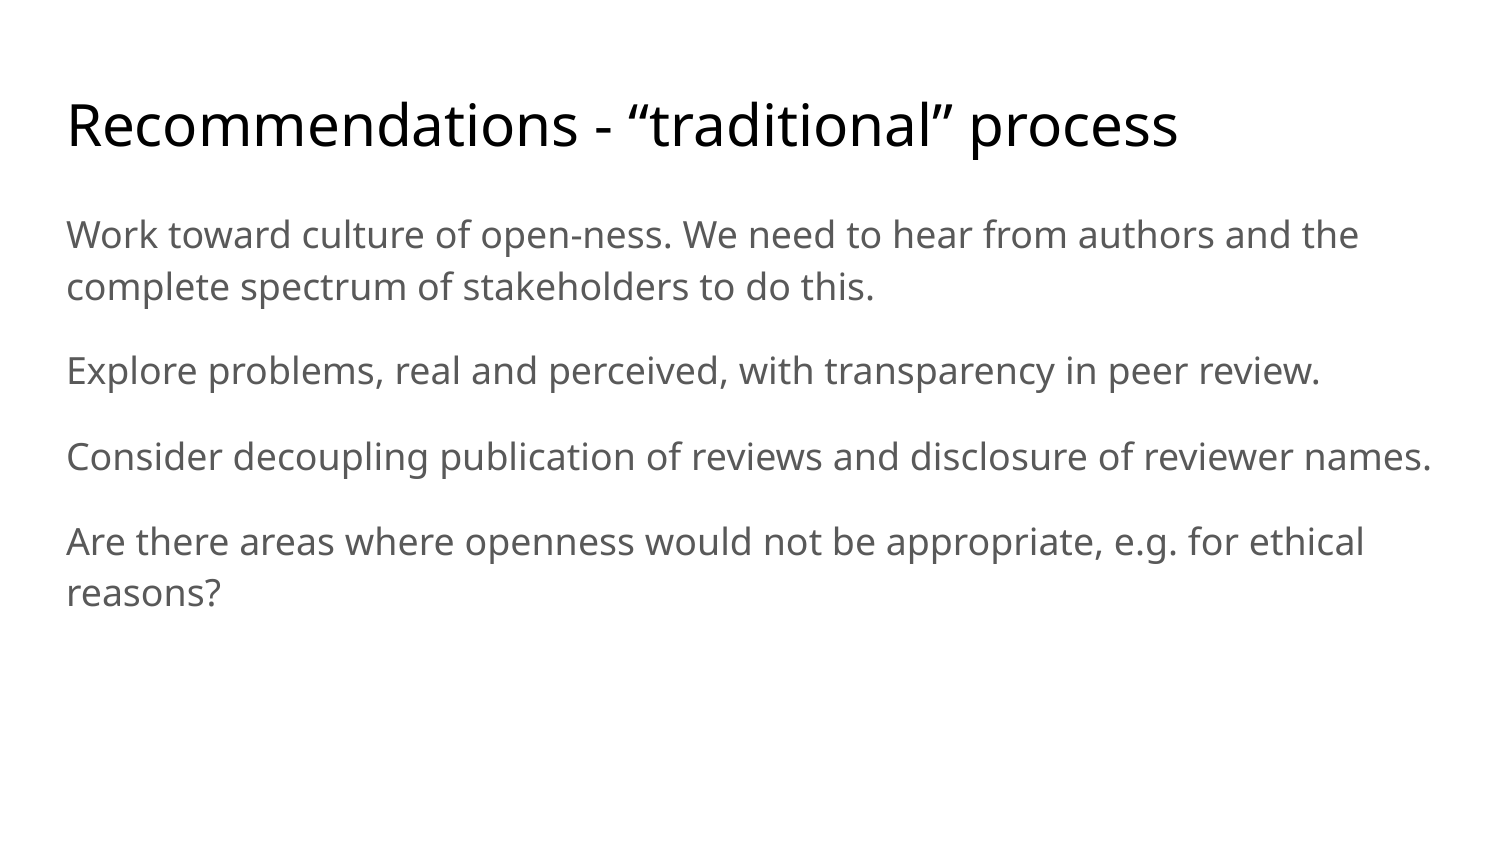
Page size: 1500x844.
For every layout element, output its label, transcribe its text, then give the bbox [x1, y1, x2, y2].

list Work toward culture of open-ness. We need to hear from authors and the complete spectrum of stakeholders to do this. Explore problems, real and perceived, with transparency in peer review. Consider decoupling publication of reviews and disclosure of reviewer names. Are there areas where openness would not be appropriate, e.g. for ethical reasons? [51, 189, 1449, 750]
title Recommendations - “traditional” process [51, 72, 1449, 167]
